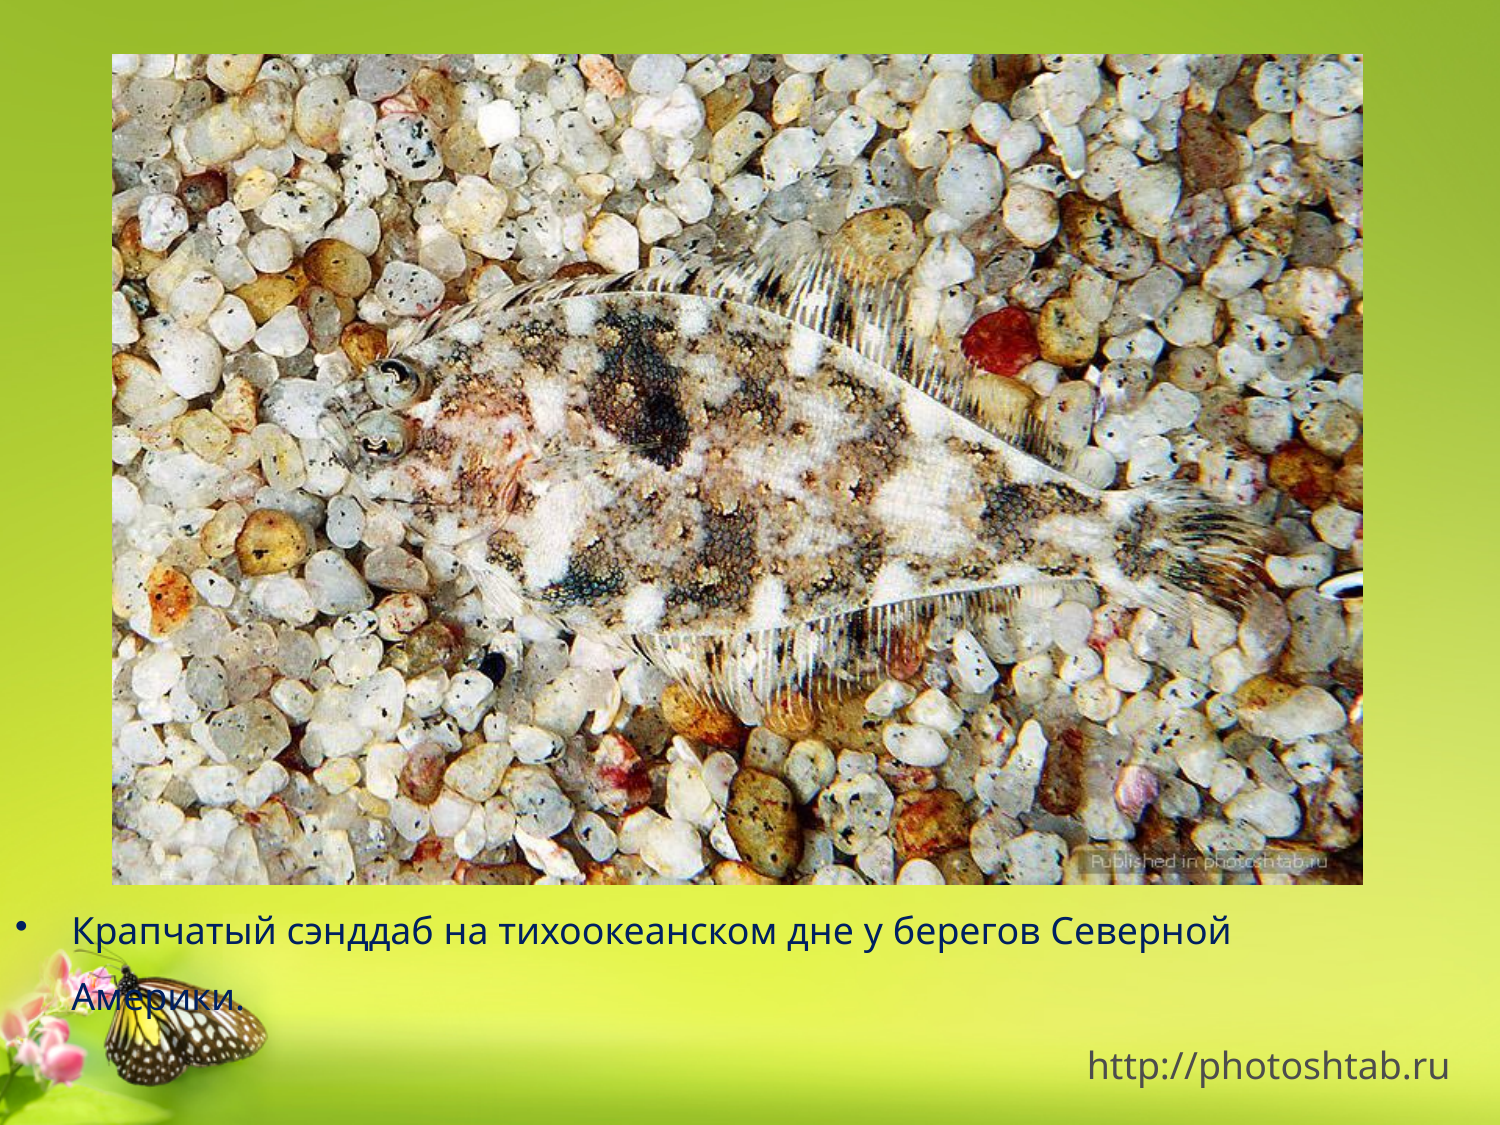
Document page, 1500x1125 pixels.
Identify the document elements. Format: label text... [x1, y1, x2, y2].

text_box http://photoshtab.ru [1072, 1034, 1466, 1095]
list Крапчатый сэнддаб на тихоокеанском дне у берегов Северной Америки. [0, 904, 1426, 1000]
picture [0, 0, 1500, 1125]
